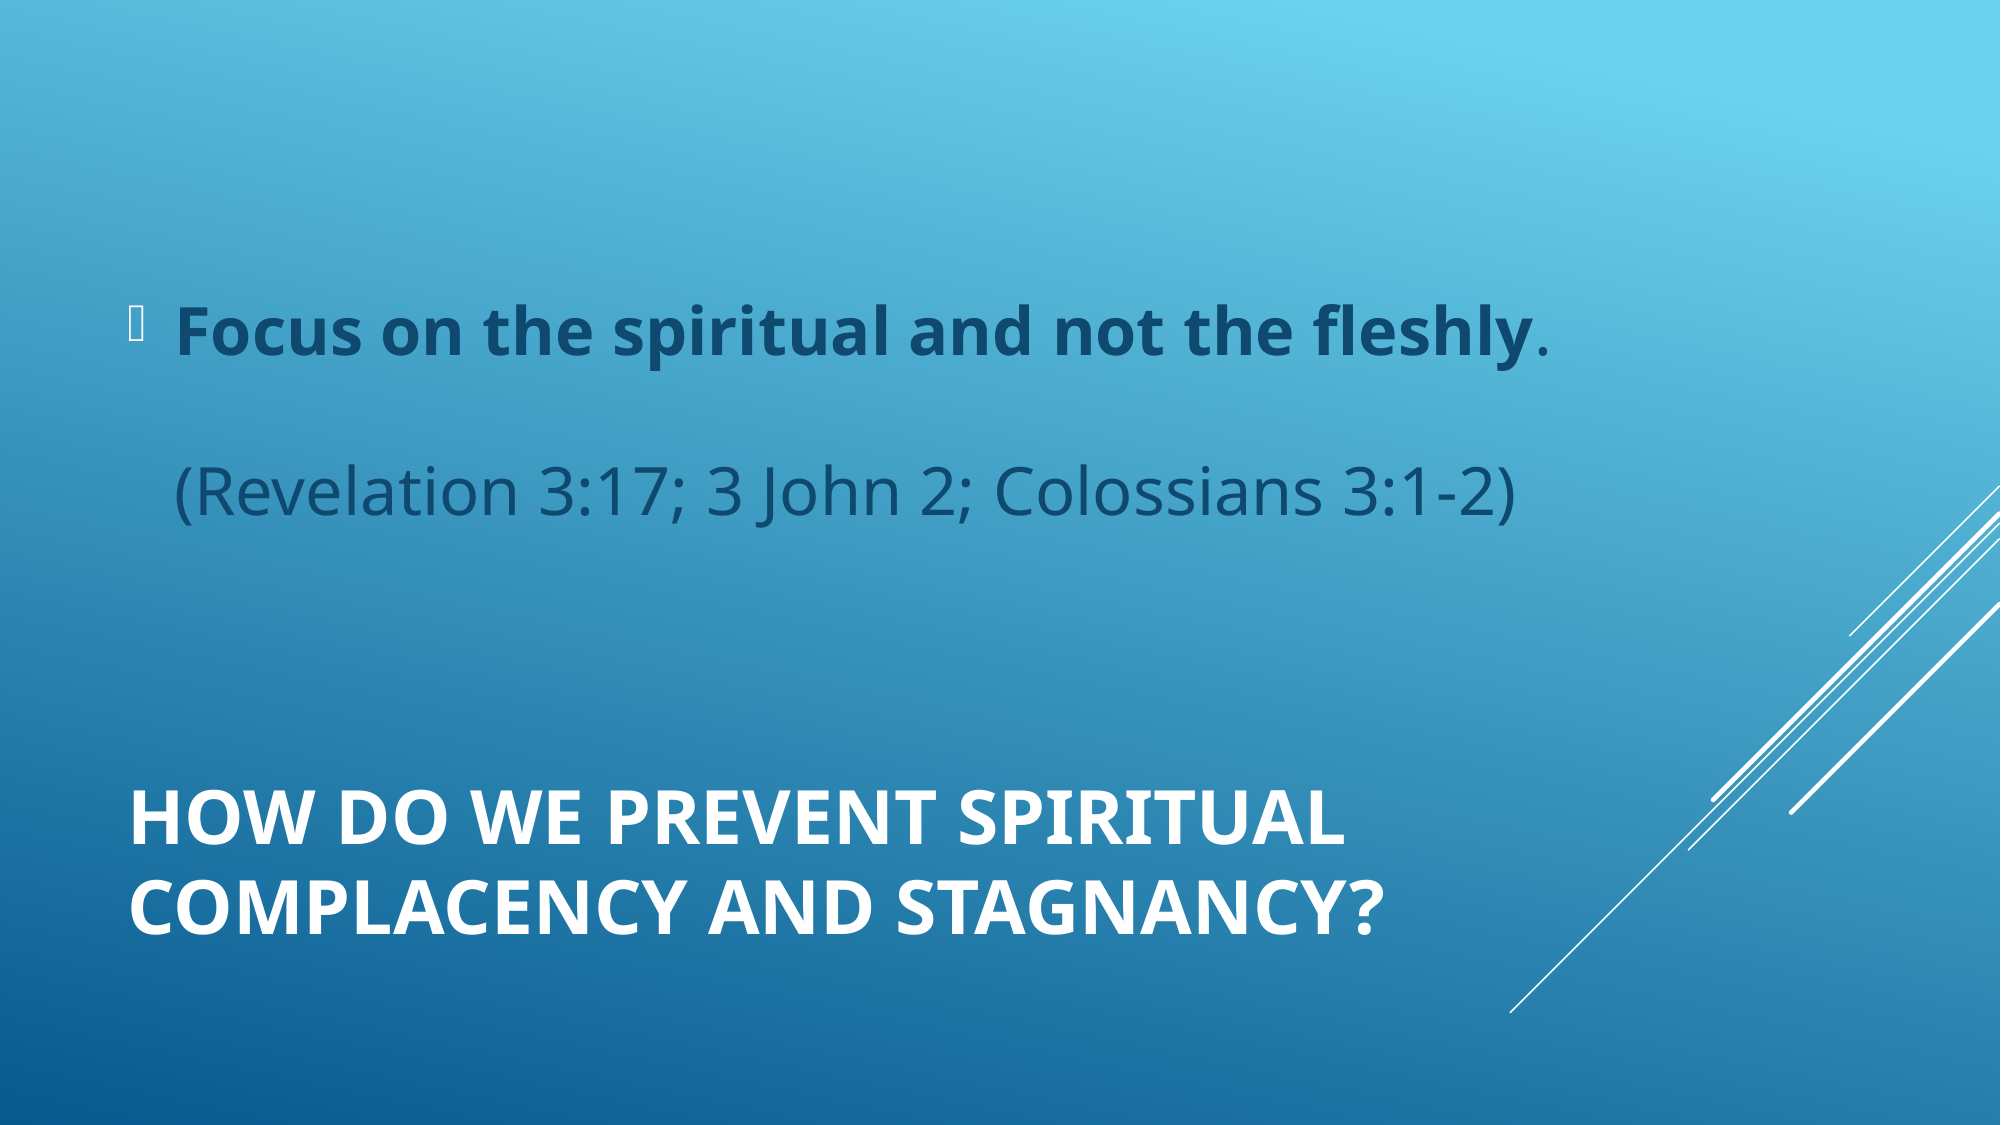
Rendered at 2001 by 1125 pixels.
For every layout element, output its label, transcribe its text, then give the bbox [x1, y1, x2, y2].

list Focus on the spiritual and not the fleshly. (Revelation 3:17; 3 John 2; Colossians 3:1-2) [112, 112, 1583, 706]
title How do we prevent Spiritual complacency and stagnancy? [112, 736, 1513, 984]
